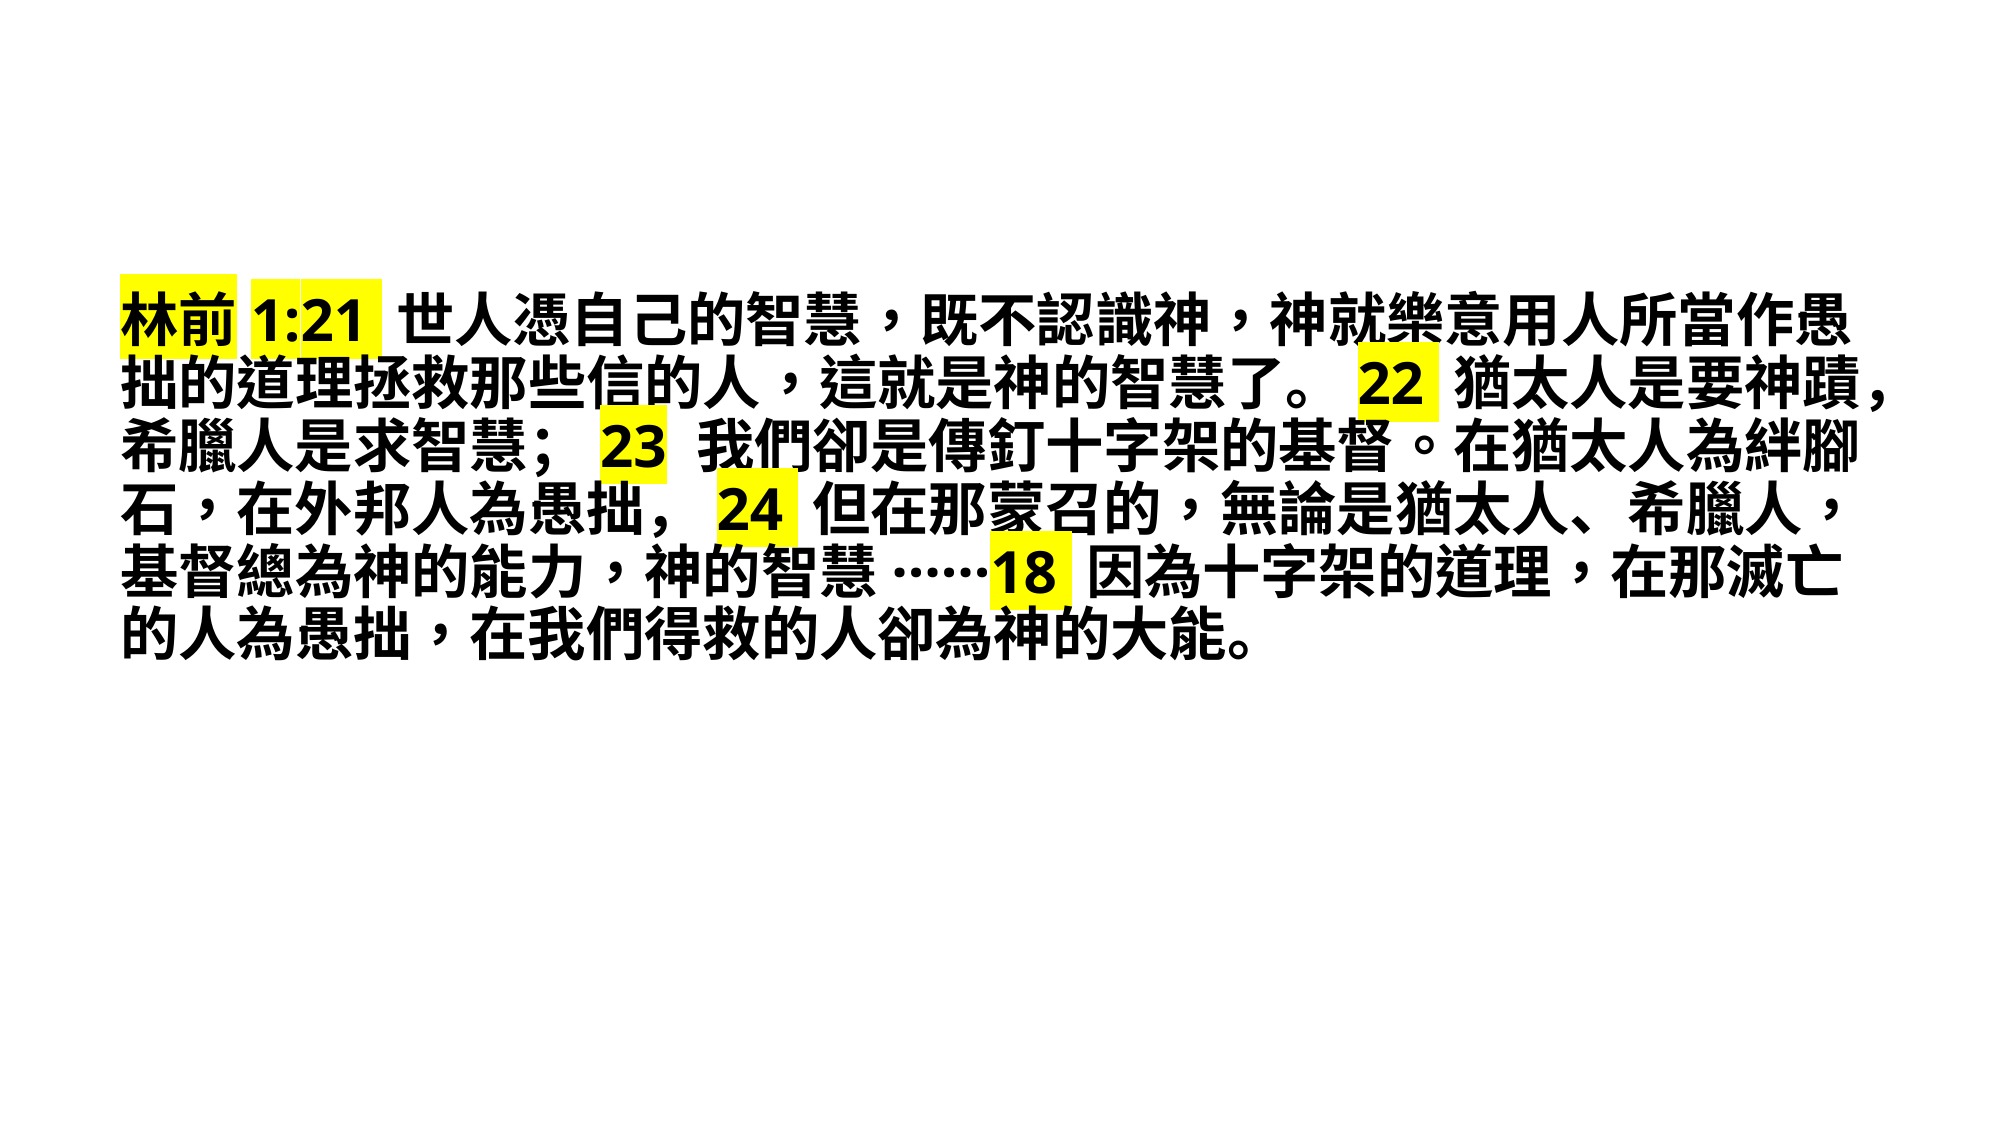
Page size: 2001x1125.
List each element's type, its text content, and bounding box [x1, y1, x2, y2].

list 林前1:21 世人憑自己的智慧，既不認識神，神就樂意用人所當作愚拙的道理拯救那些信的人，這就是神的智慧了。22 猶太人是要神蹟，希臘人是求智慧；23 我們卻是傳釘十字架的基督。在猶太人為絆腳石，在外邦人為愚拙，24 但在那蒙召的，無論是猶太人、希臘人，基督總為神的能力，神的智慧······18 因為十字架的道理，在那滅亡的人為愚拙，在我們得救的人卻為神的大能。 [105, 283, 1909, 1054]
